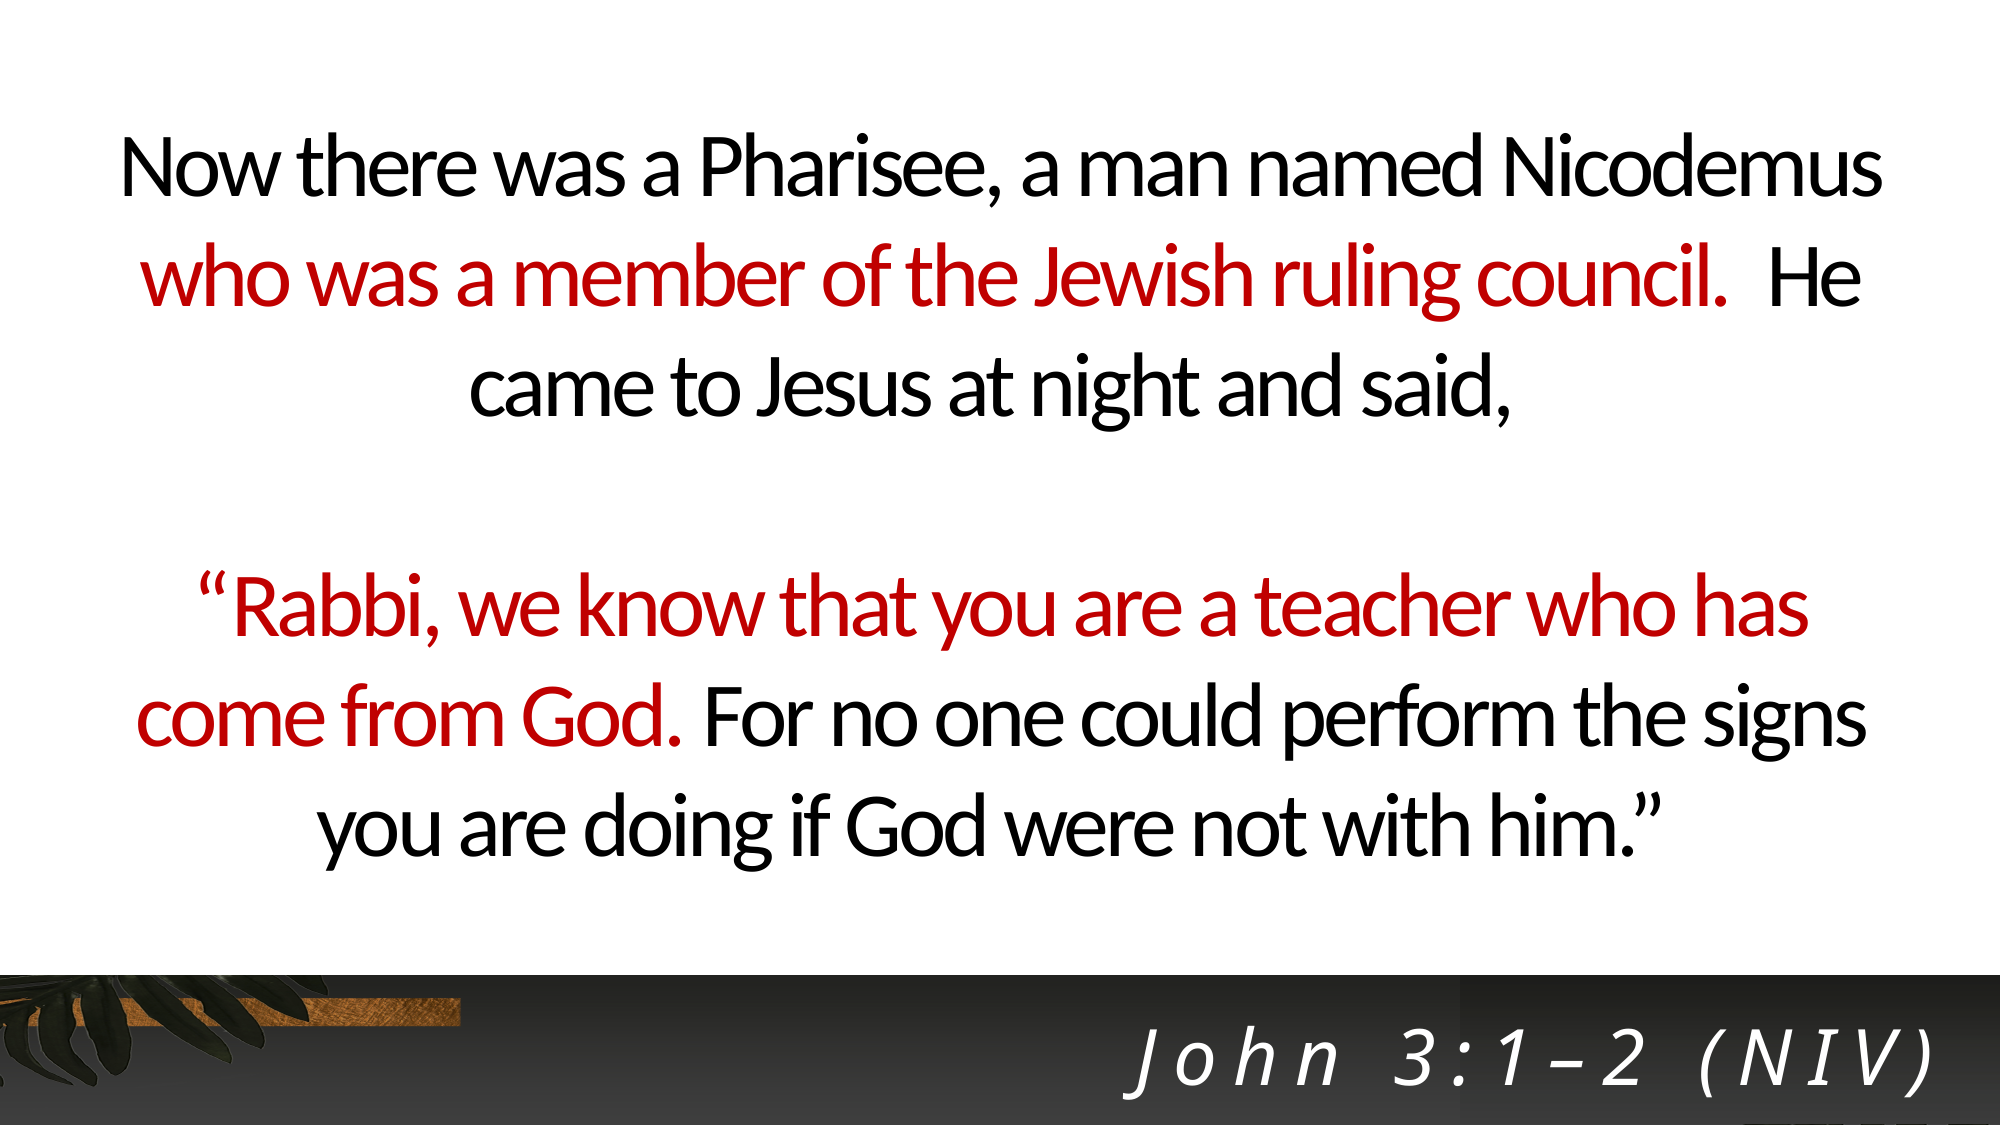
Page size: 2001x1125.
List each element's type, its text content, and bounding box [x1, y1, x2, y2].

text_box Now there was a Pharisee, a man named Nicodemus who was a member of the Jewish ruling council. He came to Jesus at night and said, “Rabbi, we know that you are a teacher who has come from God. For no one could perform the signs you are doing if God were not with him.” [81, 37, 1919, 942]
picture [0, 975, 2000, 1125]
